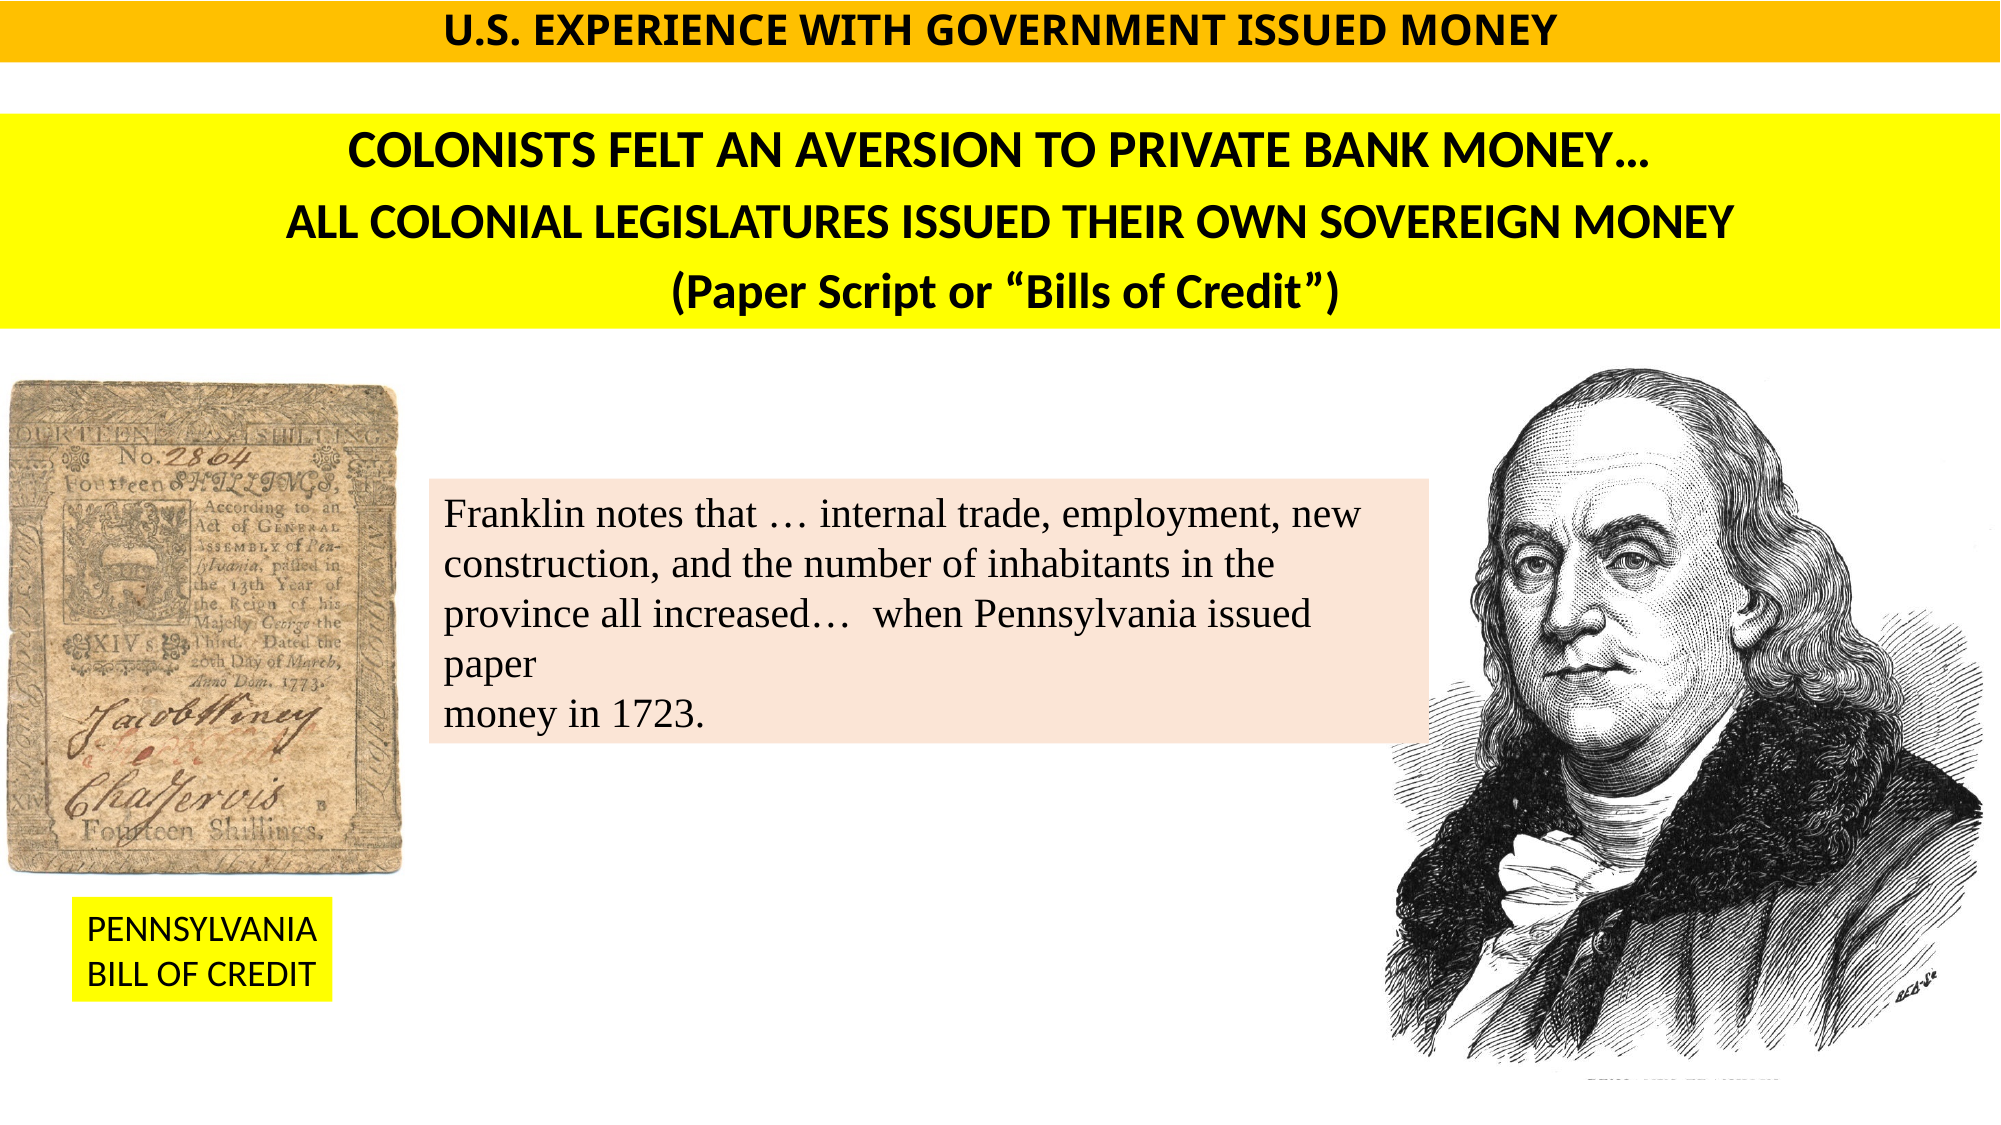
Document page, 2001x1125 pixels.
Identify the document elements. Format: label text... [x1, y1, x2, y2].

picture [1364, 354, 2000, 1080]
list COLONISTS FELT AN AVERSION TO PRIVATE BANK MONEY… ALL COLONIAL LEGISLATURES ISSUED THEIR OWN SOVEREIGN MONEY (Paper Script or “Bills of Credit”) [0, 113, 2000, 329]
title U.S. EXPERIENCE WITH GOVERNMENT ISSUED MONEY [0, 1, 2000, 63]
text_box PENNSYLVANIA BILL OF CREDIT [72, 896, 333, 1002]
picture [0, 373, 405, 880]
text_box Franklin notes that … internal trade, employment, new construction, and the number of inhabitants in the province all increased… when Pennsylvania issued paper money in 1723. [429, 478, 1364, 744]
